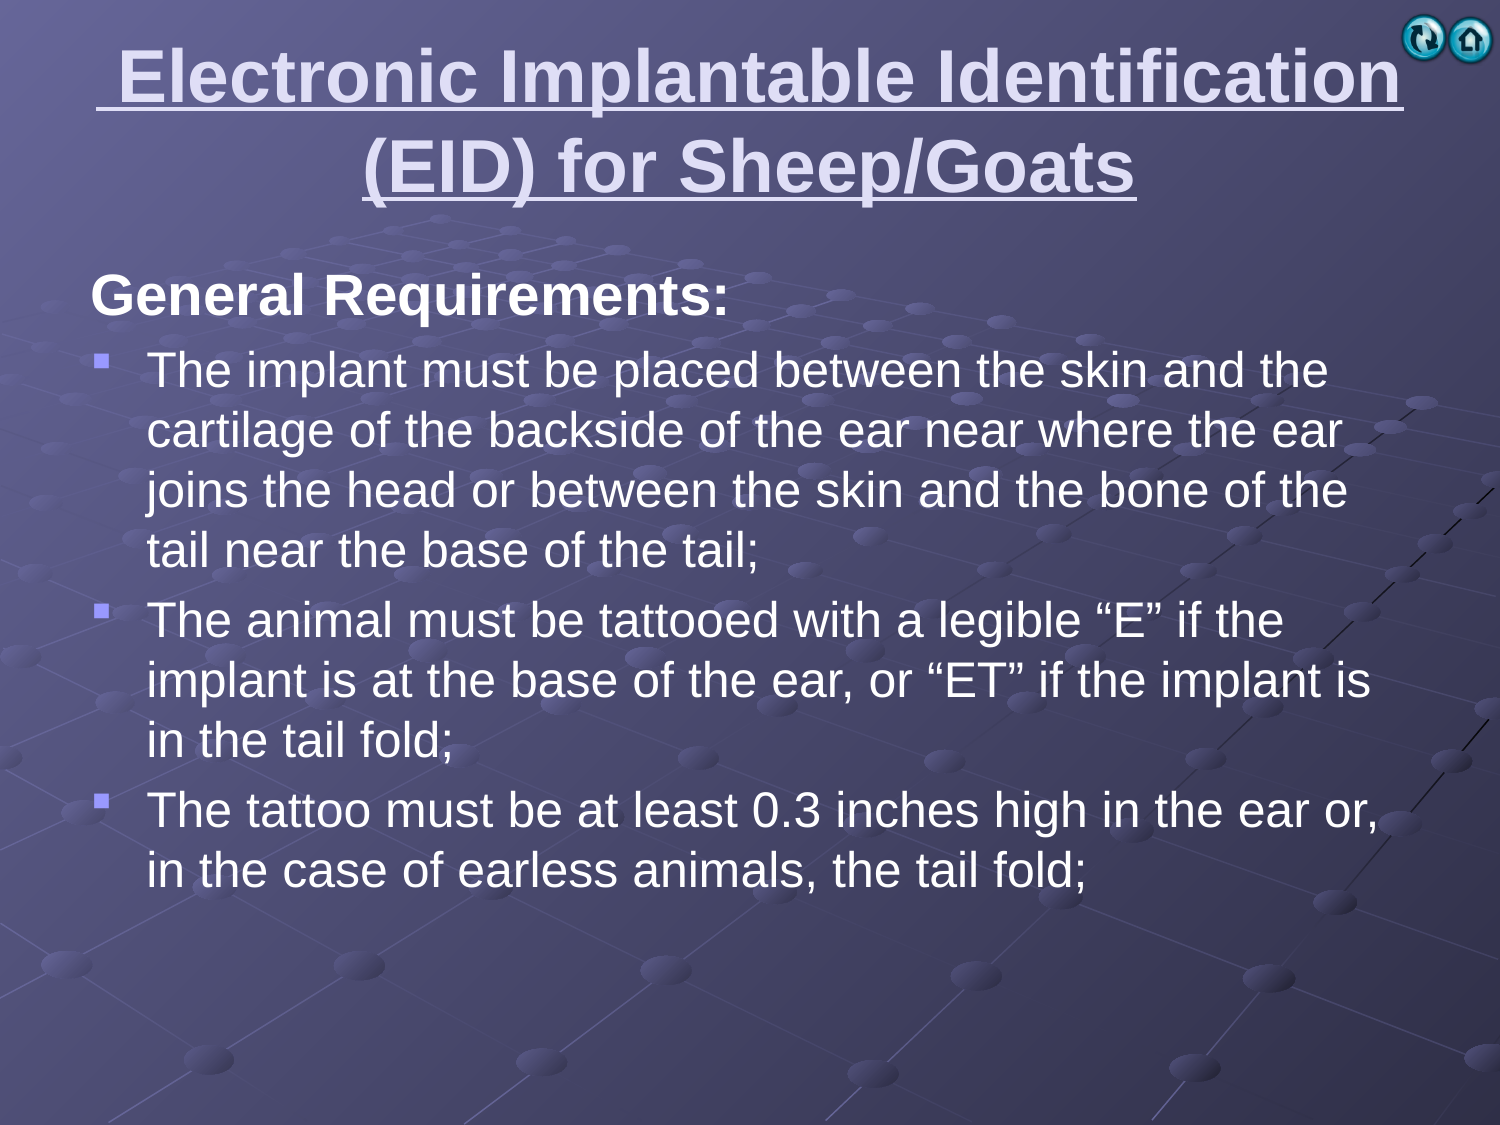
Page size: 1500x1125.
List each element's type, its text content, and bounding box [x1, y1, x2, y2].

list General Requirements: The implant must be placed between the skin and the cartilage of the backside of the ear near where the ear joins the head or between the skin and the bone of the tail near the base of the tail; The animal must be tattooed with a legible “E” if the implant is at the base of the ear, or “ET” if the implant is in the tail fold; The tattoo must be at least 0.3 inches high in the ear or, in the case of earless animals, the tail fold; [74, 249, 1426, 906]
picture [1398, 12, 1497, 66]
title Electronic Implantable Identification (EID) for Sheep/Goats [74, 15, 1426, 220]
